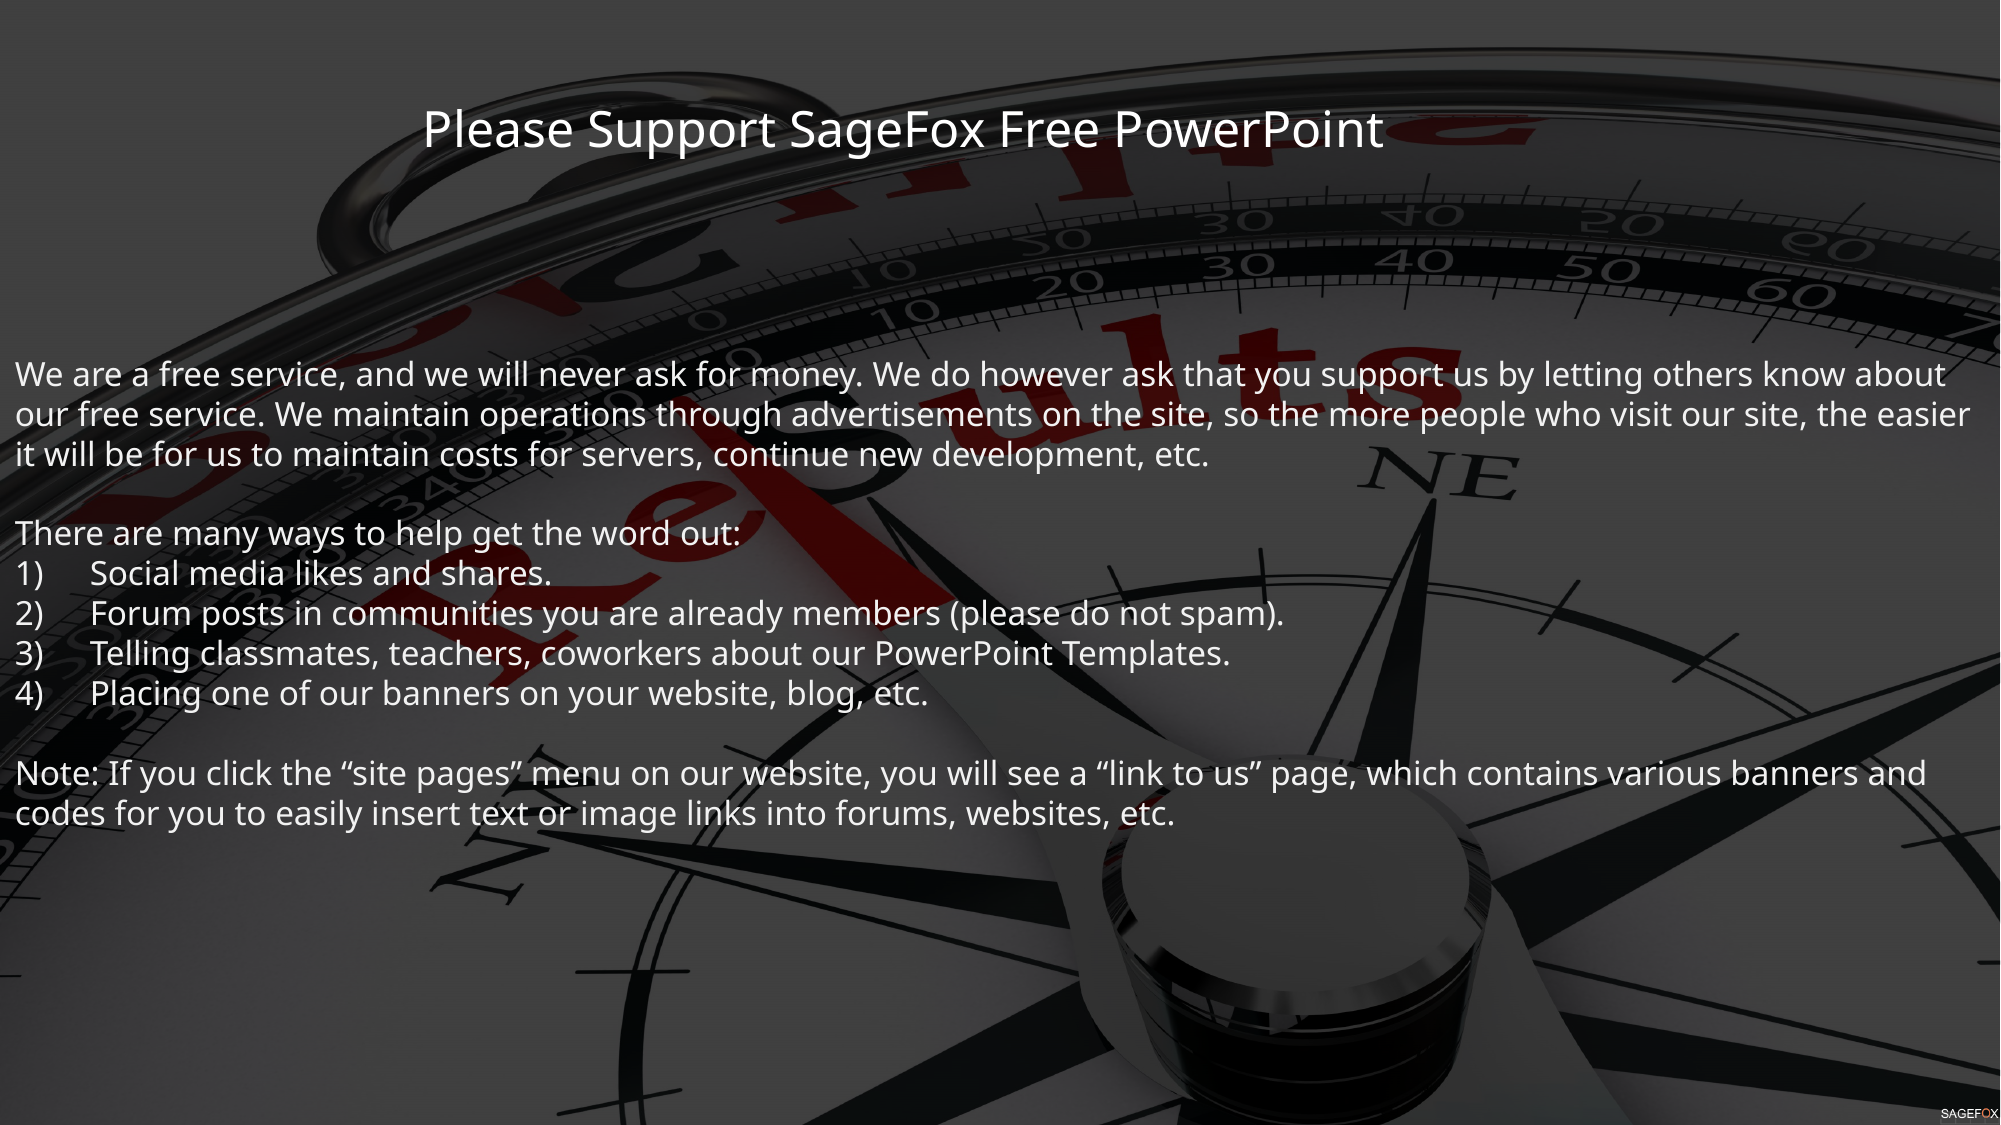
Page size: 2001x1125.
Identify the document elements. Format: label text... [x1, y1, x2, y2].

title Please Support SageFox Free PowerPoint [363, 72, 1444, 190]
text_box We are a free service, and we will never ask for money. We do however ask that you support us by letting others know about our free service. We maintain operations through advertisements on the site, so the more people who visit our site, the easier it will be for us to maintain costs for servers, continue new development, etc. There are many ways to help get the word out: Social media likes and shares. Forum posts in communities you are already members (please do not spam). Telling classmates, teachers, coworkers about our PowerPoint Templates. Placing one of our banners on your website, blog, etc. Note: If you click the “site pages” menu on our website, you will see a “link to us” page, which contains various banners and codes for you to easily insert text or image links into forums, websites, etc. [0, 0, 2000, 1125]
